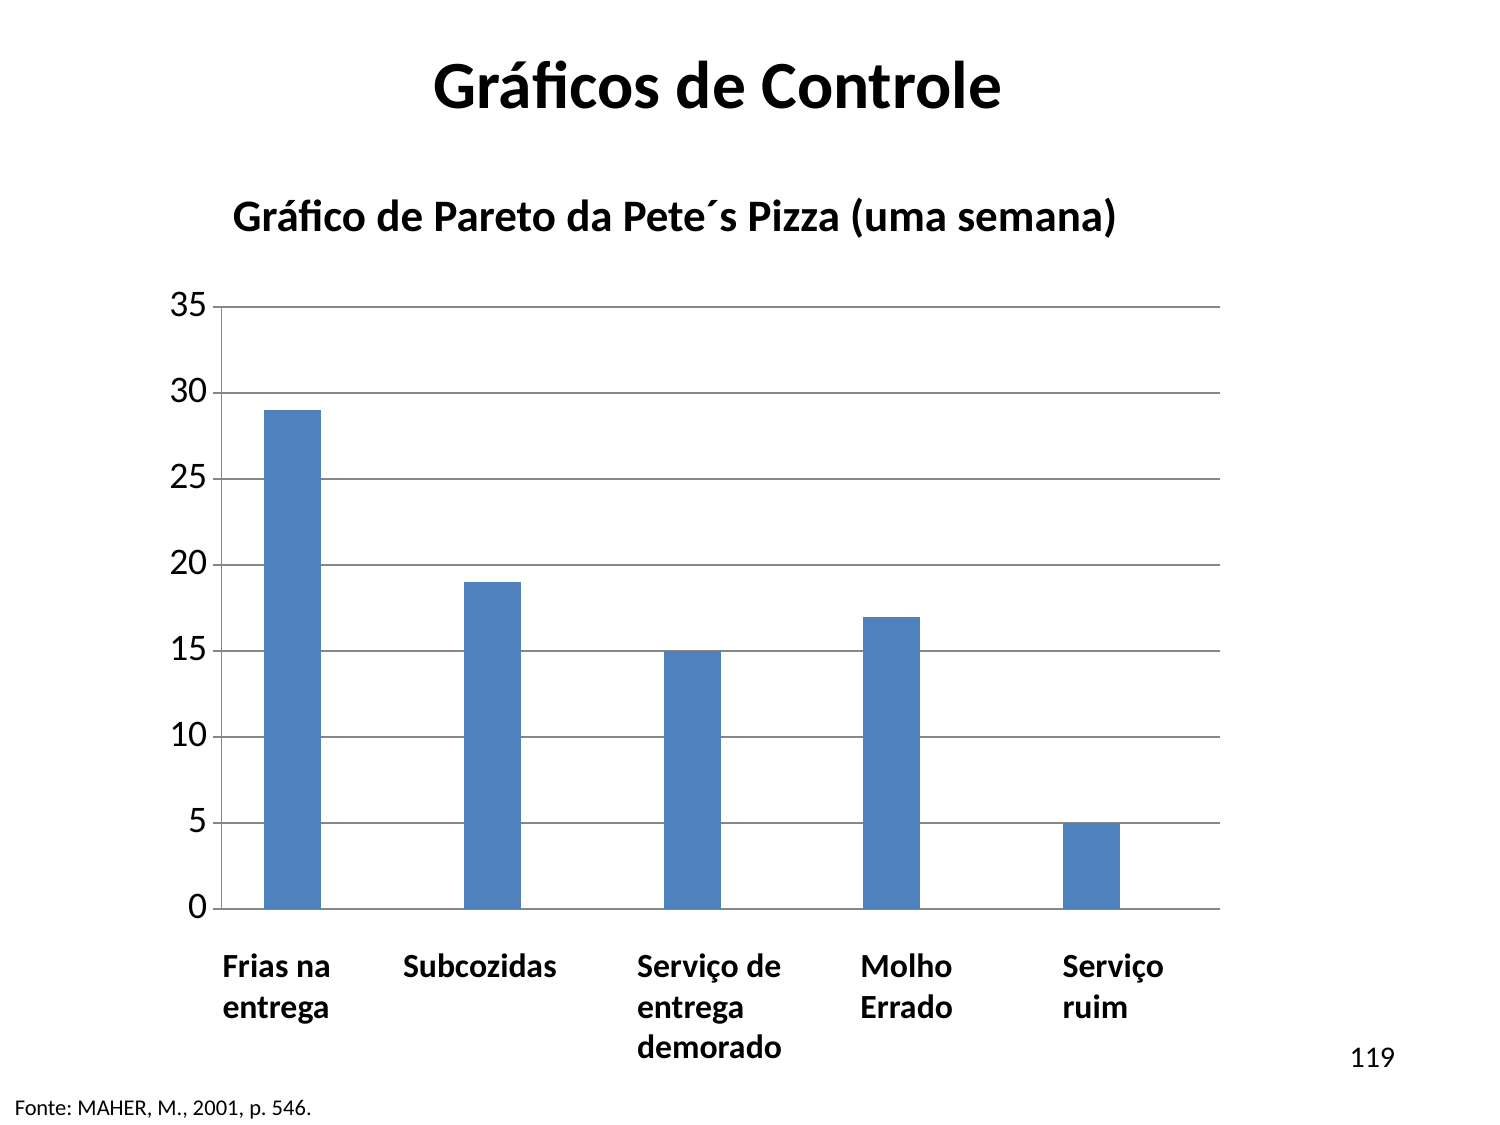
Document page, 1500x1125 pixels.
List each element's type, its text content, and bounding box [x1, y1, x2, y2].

text_box 119 [1334, 1030, 1463, 1082]
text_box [143, 287, 1250, 1075]
title Gráficos de Controle [260, 0, 1176, 176]
text_box Fonte: MAHER, M., 2001, p. 546. [0, 1085, 1500, 1125]
text_box Gráfico de Pareto da Pete´s Pizza (uma semana) [218, 179, 1335, 249]
